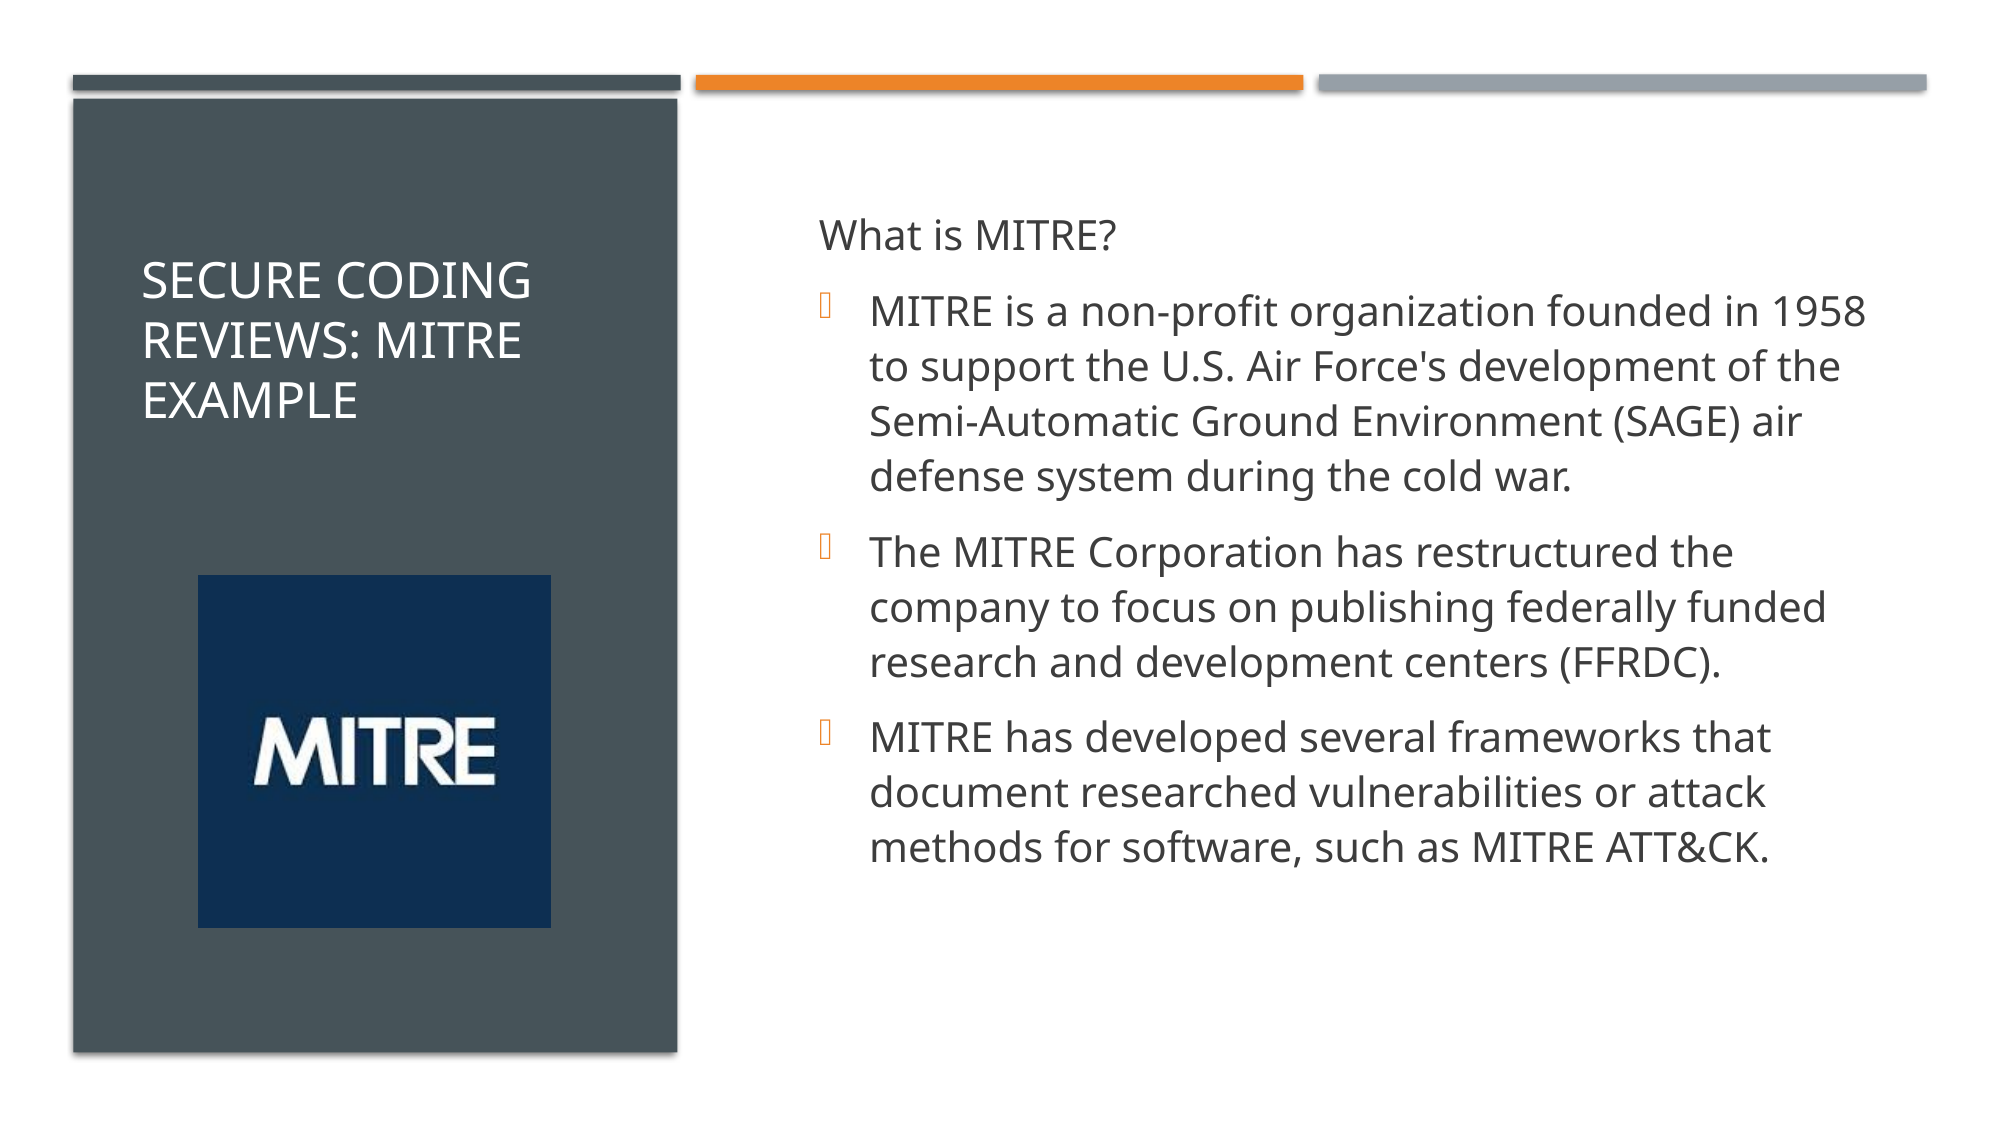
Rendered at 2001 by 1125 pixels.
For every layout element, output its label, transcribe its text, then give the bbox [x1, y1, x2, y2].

title Secure Coding Reviews: MITRE EXAMPLE [125, 153, 624, 436]
picture [198, 575, 551, 928]
list What is MITRE? MITRE is a non-profit organization founded in 1958 to support the U.S. Air Force's development of the Semi-Automatic Ground Environment (SAGE) air defense system during the cold war. The MITRE Corporation has restructured the company to focus on publishing federally funded research and development centers (FFRDC). MITRE has developed several frameworks that document researched vulnerabilities or attack methods for software, such as MITRE ATT&CK. [803, 193, 1895, 958]
